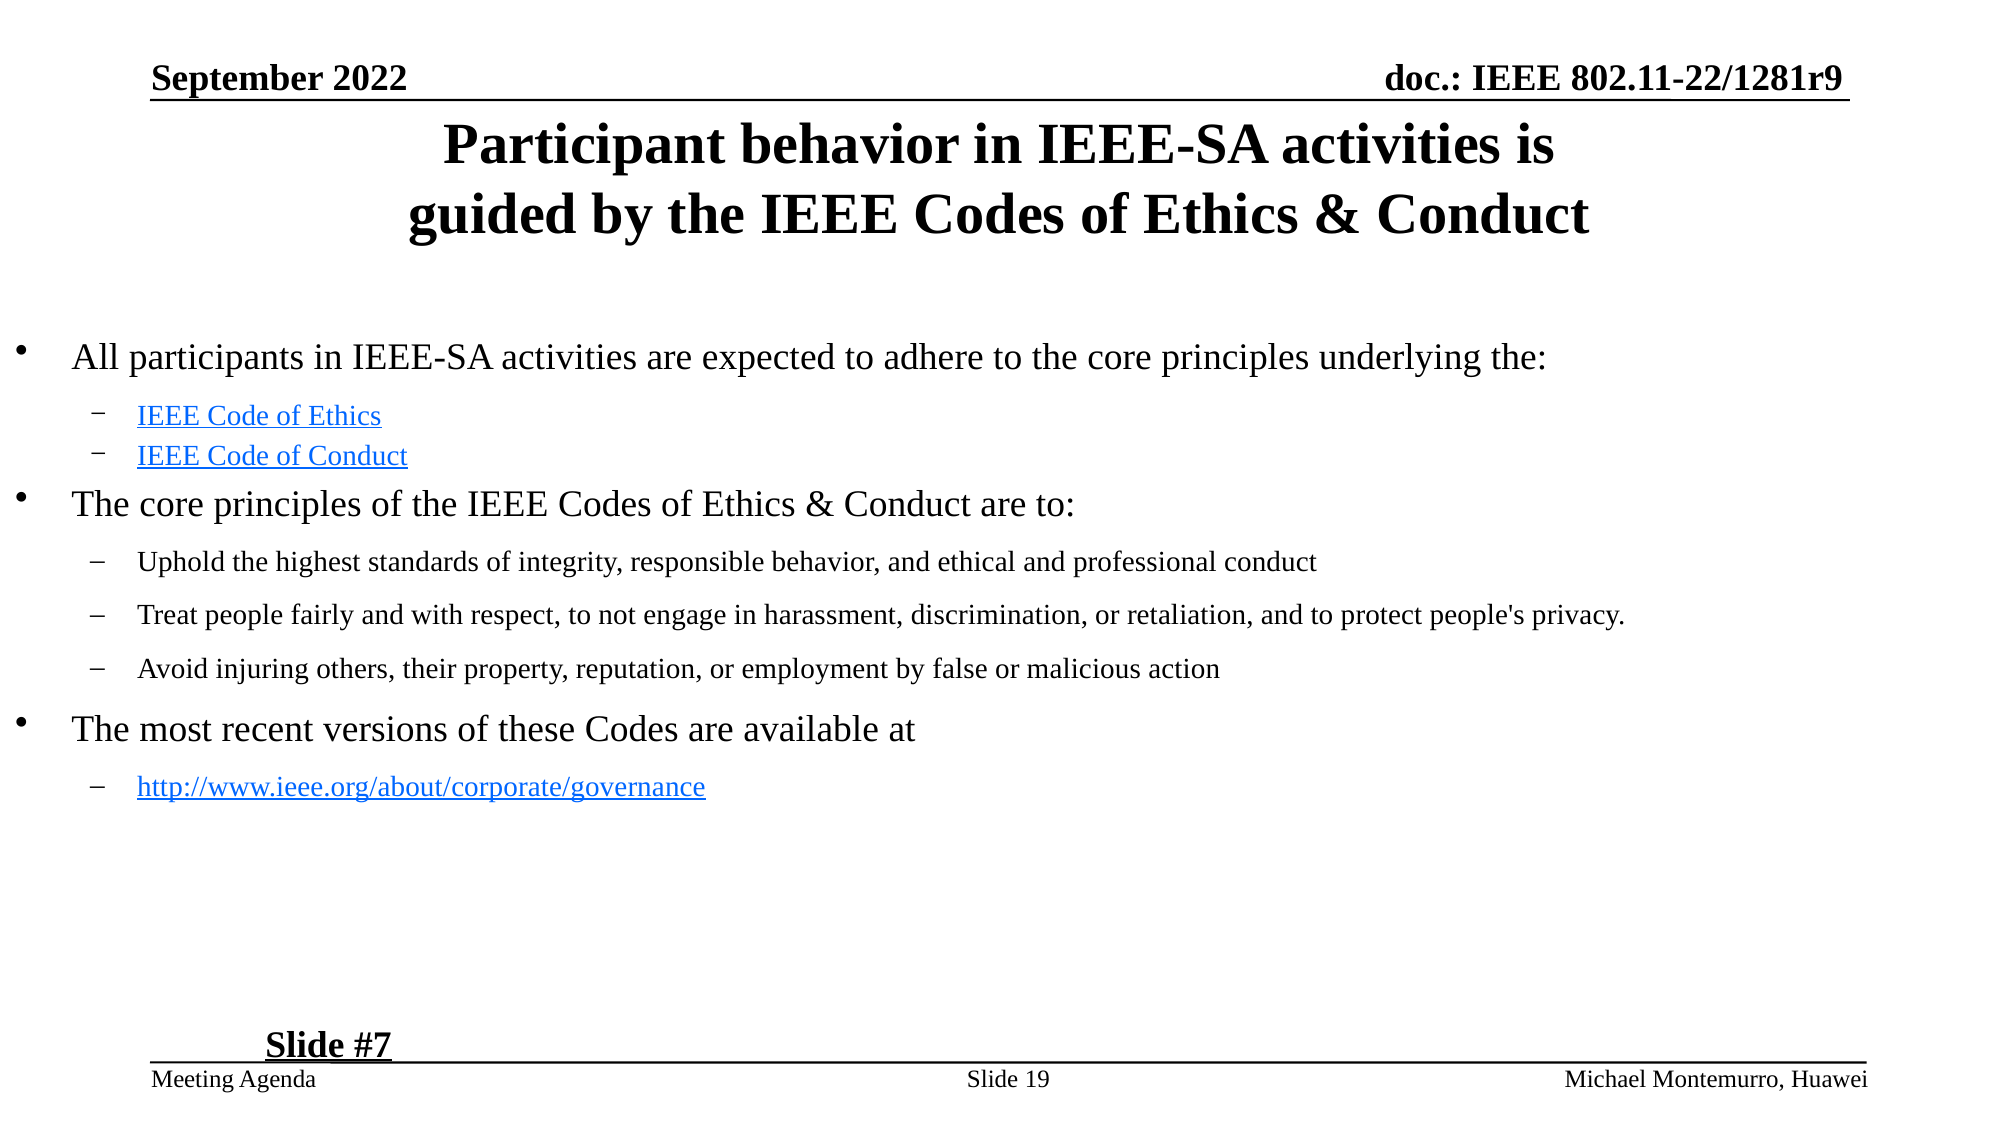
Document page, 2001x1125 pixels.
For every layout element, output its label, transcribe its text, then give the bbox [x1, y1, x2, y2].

list All participants in IEEE-SA activities are expected to adhere to the core principles underlying the: IEEE Code of Ethics IEEE Code of Conduct The core principles of the IEEE Codes of Ethics & Conduct are to: Uphold the highest standards of integrity, responsible behavior, and ethical and professional conduct Treat people fairly and with respect, to not engage in harassment, discrimination, or retaliation, and to protect people's privacy. Avoid injuring others, their property, reputation, or employment by false or malicious action The most recent versions of these Codes are available at http://www.ieee.org/about/corporate/governance [0, 324, 1700, 1000]
footer Michael Montemurro, Huawei [1266, 1061, 1869, 1093]
text_box Participant behavior in IEEE-SA activities is guided by the IEEE Codes of Ethics & Conduct [362, 87, 1638, 263]
slide_number Slide 19 [964, 1061, 1053, 1093]
text_box Slide #7 [250, 1012, 407, 1073]
